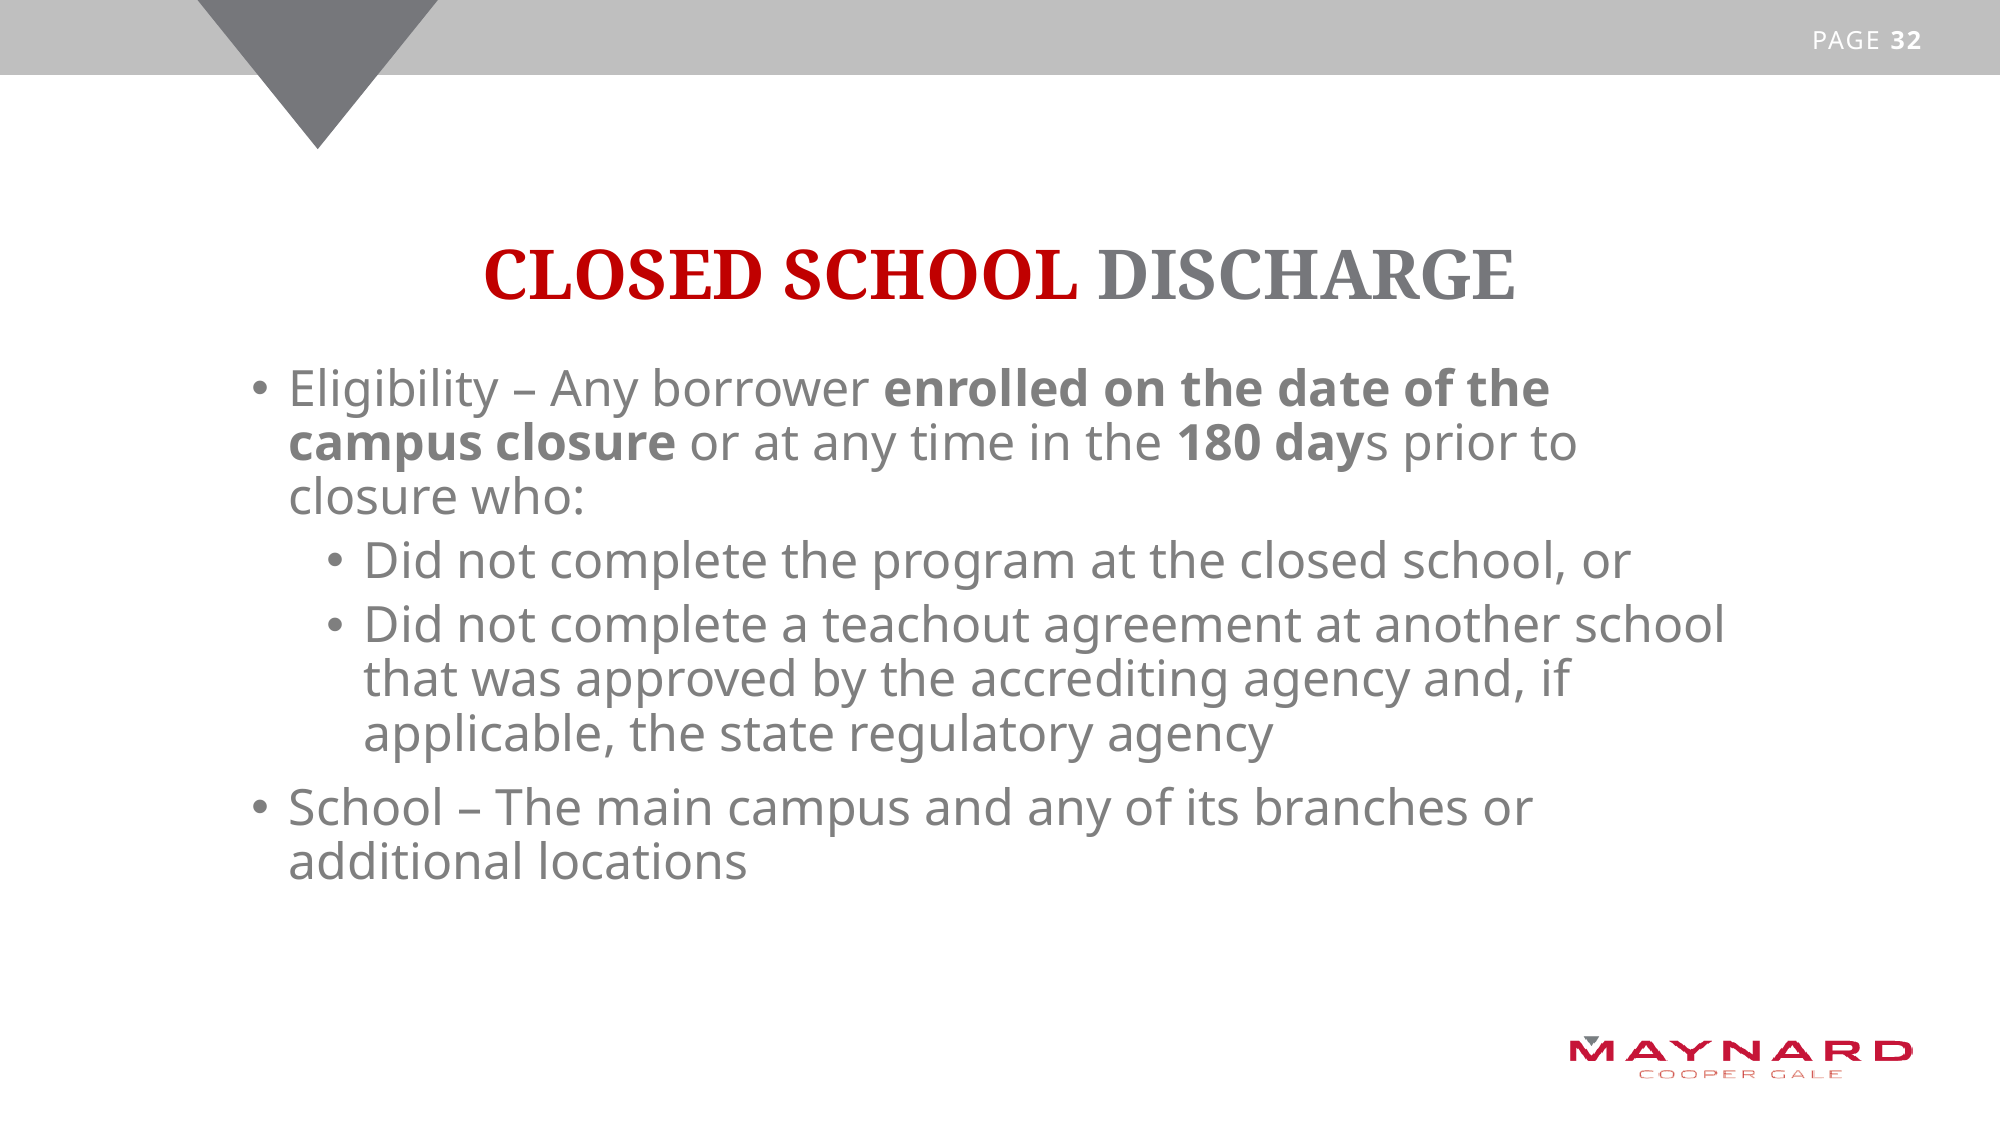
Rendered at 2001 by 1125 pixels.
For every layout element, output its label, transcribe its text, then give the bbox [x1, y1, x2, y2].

list Eligibility – Any borrower enrolled on the date of the campus closure or at any time in the 180 days prior to closure who: Did not complete the program at the closed school, or Did not complete a teachout agreement at another school that was approved by the accrediting agency and, if applicable, the state regulatory agency School – The main campus and any of its branches or additional locations [236, 355, 1764, 1031]
picture [1570, 1036, 1913, 1079]
title Closed school DISCHARGE [364, 239, 1635, 315]
